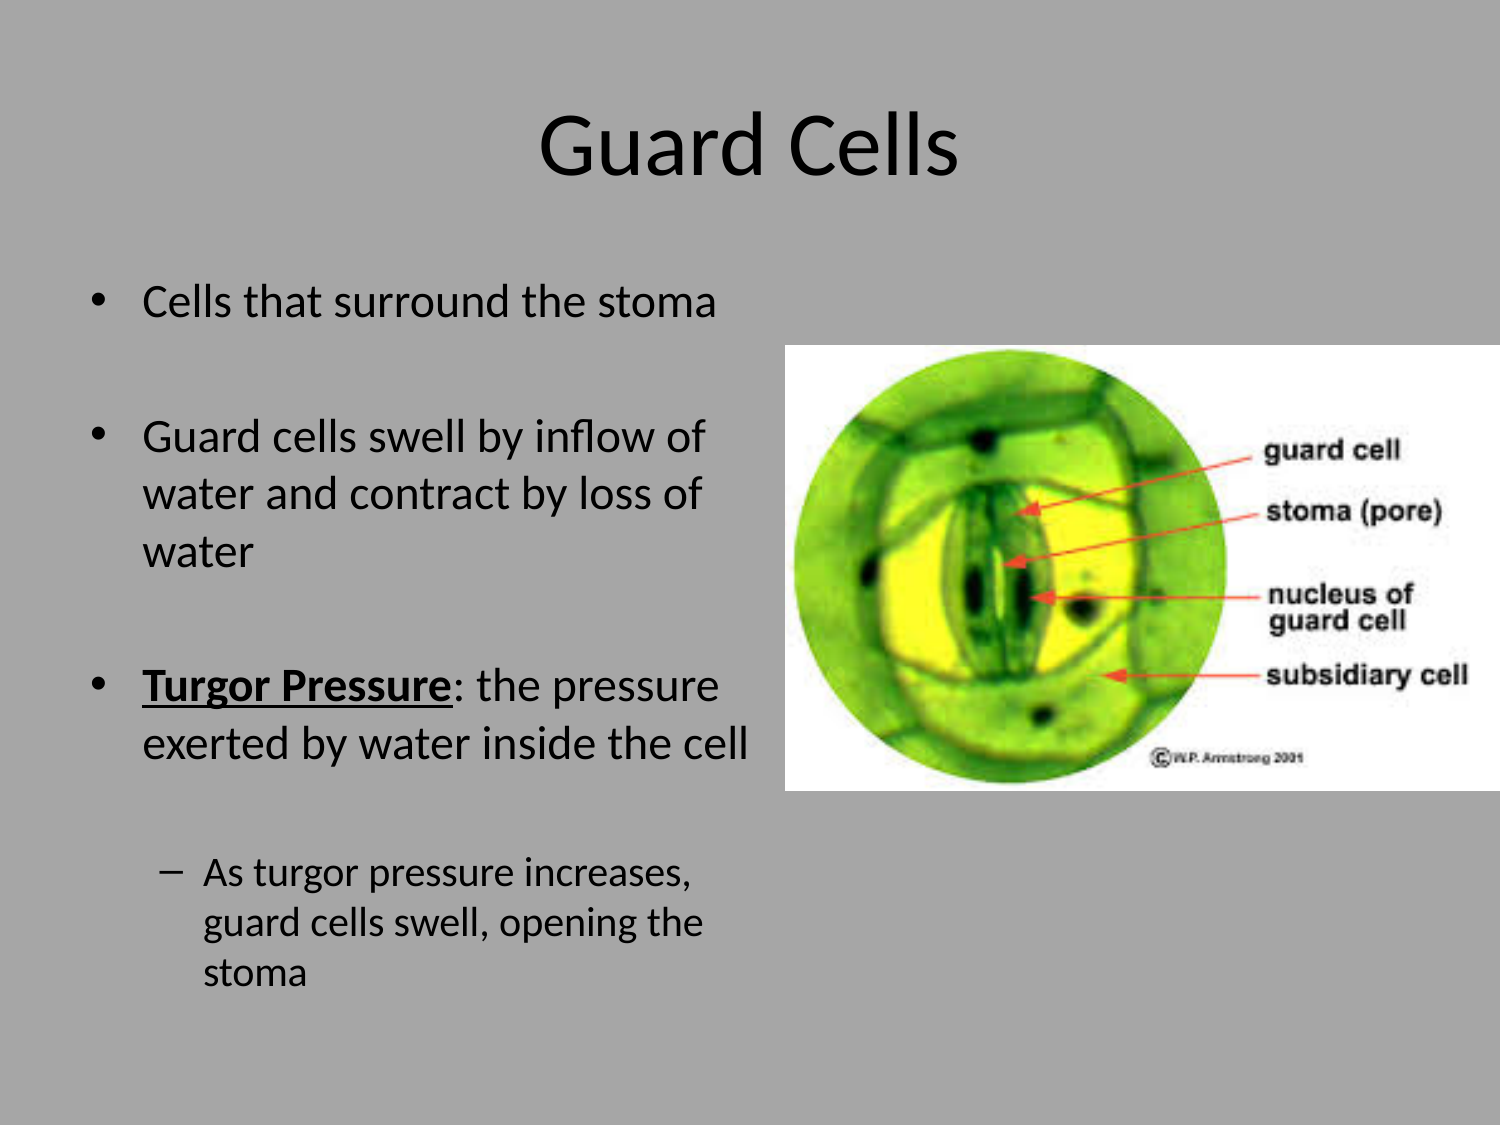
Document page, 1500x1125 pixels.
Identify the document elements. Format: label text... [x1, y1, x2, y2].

list Cells that surround the stoma Guard cells swell by inflow of water and contract by loss of water Turgor Pressure: the pressure exerted by water inside the cell As turgor pressure increases, guard cells swell, opening the stoma [75, 262, 802, 1005]
title Guard Cells [75, 45, 1425, 233]
picture [784, 345, 1500, 792]
